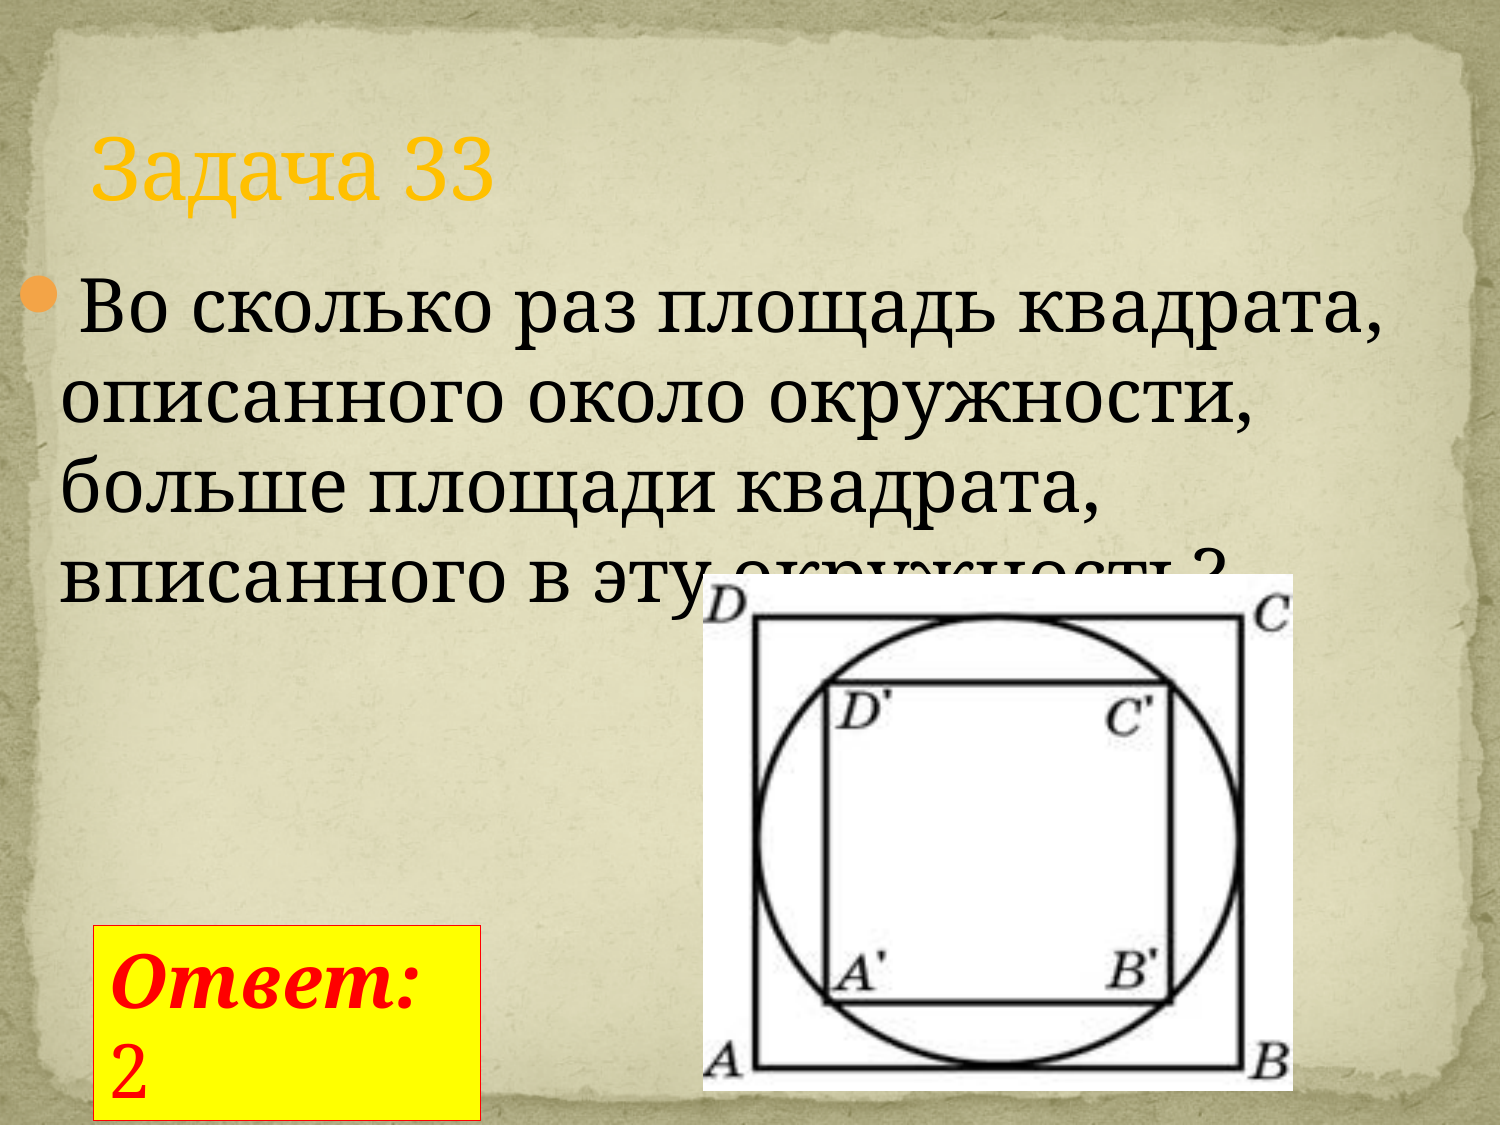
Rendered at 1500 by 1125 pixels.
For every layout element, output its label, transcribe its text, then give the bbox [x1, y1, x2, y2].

list Во сколько раз площадь квадрата, описанного около окружности, больше площади квадрата, вписанного в эту окружность? [0, 249, 1425, 1000]
picture [703, 574, 1293, 1091]
text_box Ответ: 2 [93, 925, 481, 1121]
title Задача 33 [74, 24, 1425, 225]
